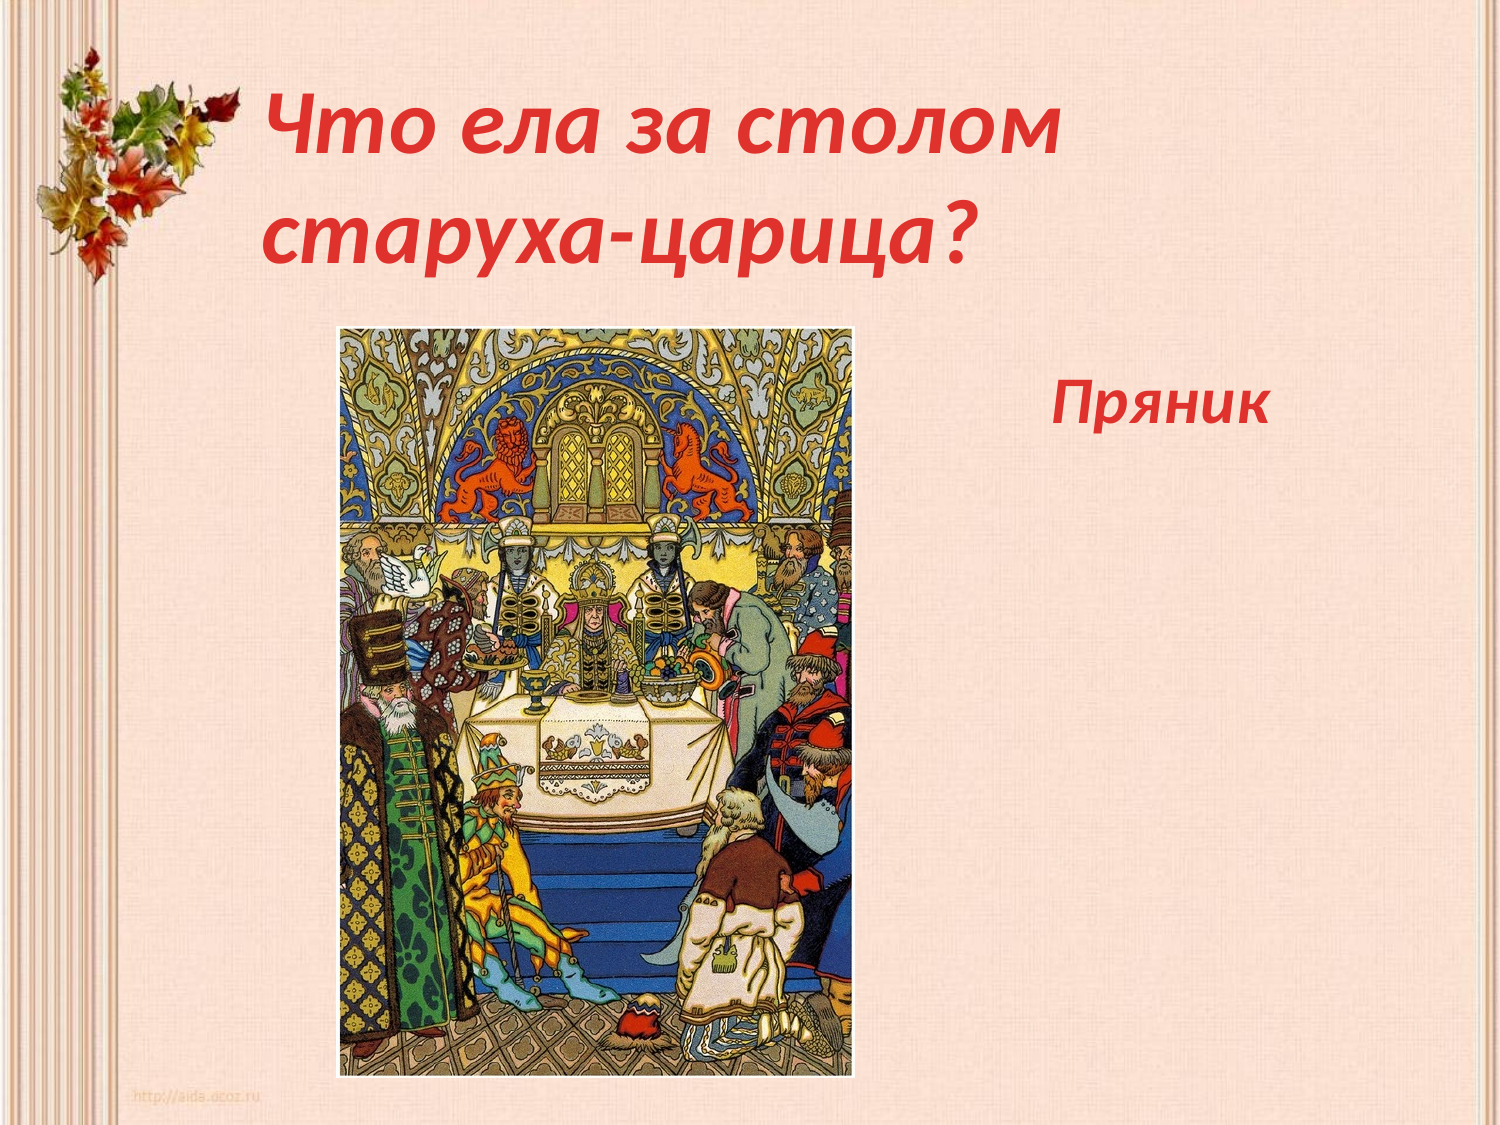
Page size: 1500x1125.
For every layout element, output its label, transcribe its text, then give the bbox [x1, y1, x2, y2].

text_box Что ела за столом старуха-царица? [246, 54, 1101, 290]
picture [0, 0, 1500, 1125]
text_box Пряник [1035, 349, 1285, 445]
